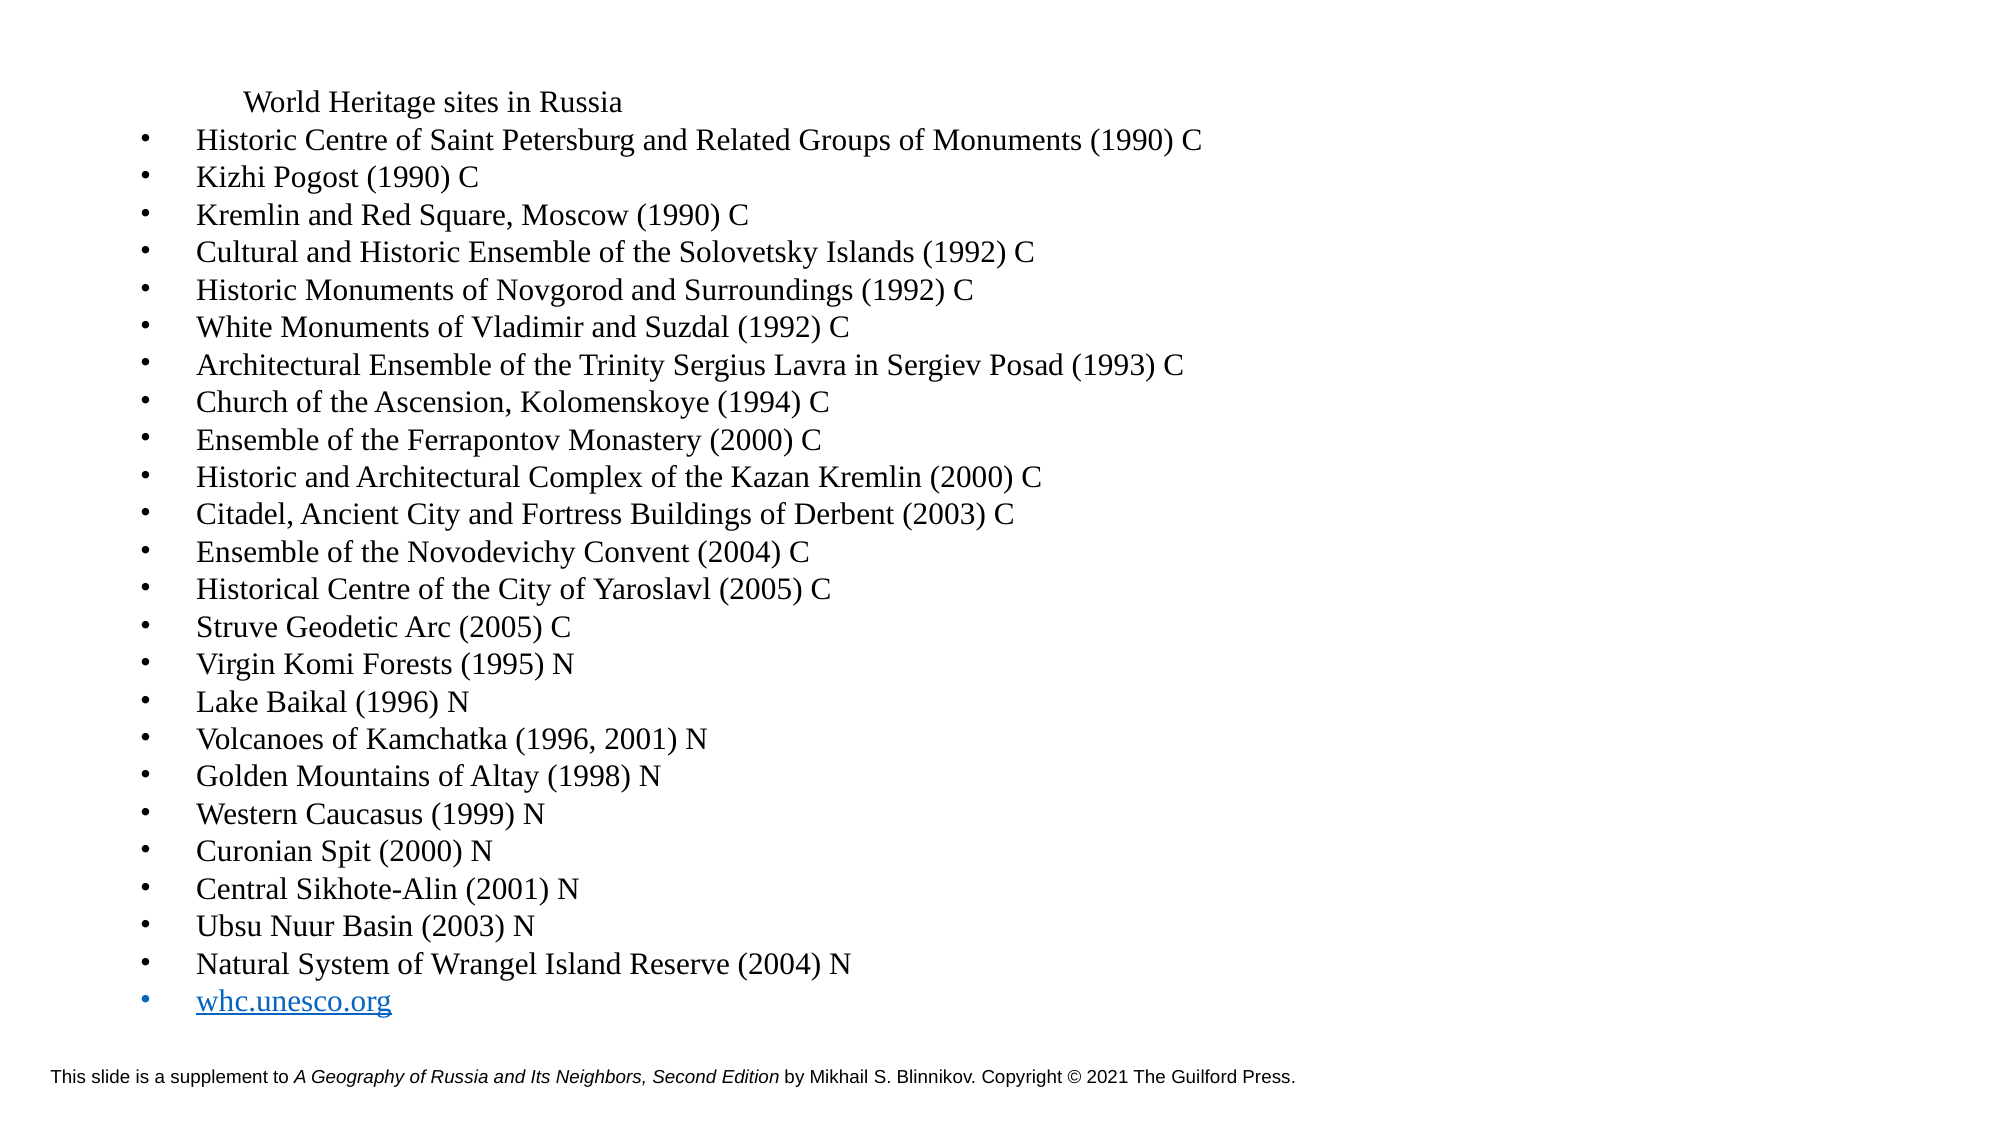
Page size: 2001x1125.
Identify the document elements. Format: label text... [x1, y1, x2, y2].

title This slide is a supplement to A Geography of Russia and Its Neighbors, Second Edition by Mikhail S. Blinnikov. Copyright © 2021 The Guilford Press. [35, 1035, 1602, 1095]
text_box World Heritage sites in Russia Historic Centre of Saint Petersburg and Related Groups of Monuments (1990) C Kizhi Pogost (1990) C Kremlin and Red Square, Moscow (1990) C Cultural and Historic Ensemble of the Solovetsky Islands (1992) C Historic Monuments of Novgorod and Surroundings (1992) C White Monuments of Vladimir and Suzdal (1992) C Architectural Ensemble of the Trinity Sergius Lavra in Sergiev Posad (1993) C Church of the Ascension, Kolomenskoye (1994) C Ensemble of the Ferrapontov Monastery (2000) C Historic and Architectural Complex of the Kazan Kremlin (2000) C Citadel, Ancient City and Fortress Buildings of Derbent (2003) C Ensemble of the Novodevichy Convent (2004) C Historical Centre of the City of Yaroslavl (2005) C Struve Geodetic Arc (2005) C Virgin Komi Forests (1995) N Lake Baikal (1996) N Volcanoes of Kamchatka (1996, 2001) N Golden Mountains of Altay (1998) N Western Caucasus (1999) N Curonian Spit (2000) N Central Sikhote-Alin (2001) N Ubsu Nuur Basin (2003) N Natural System of Wrangel Island Reserve (2004) N whc.unesco.org [125, 74, 1889, 1026]
